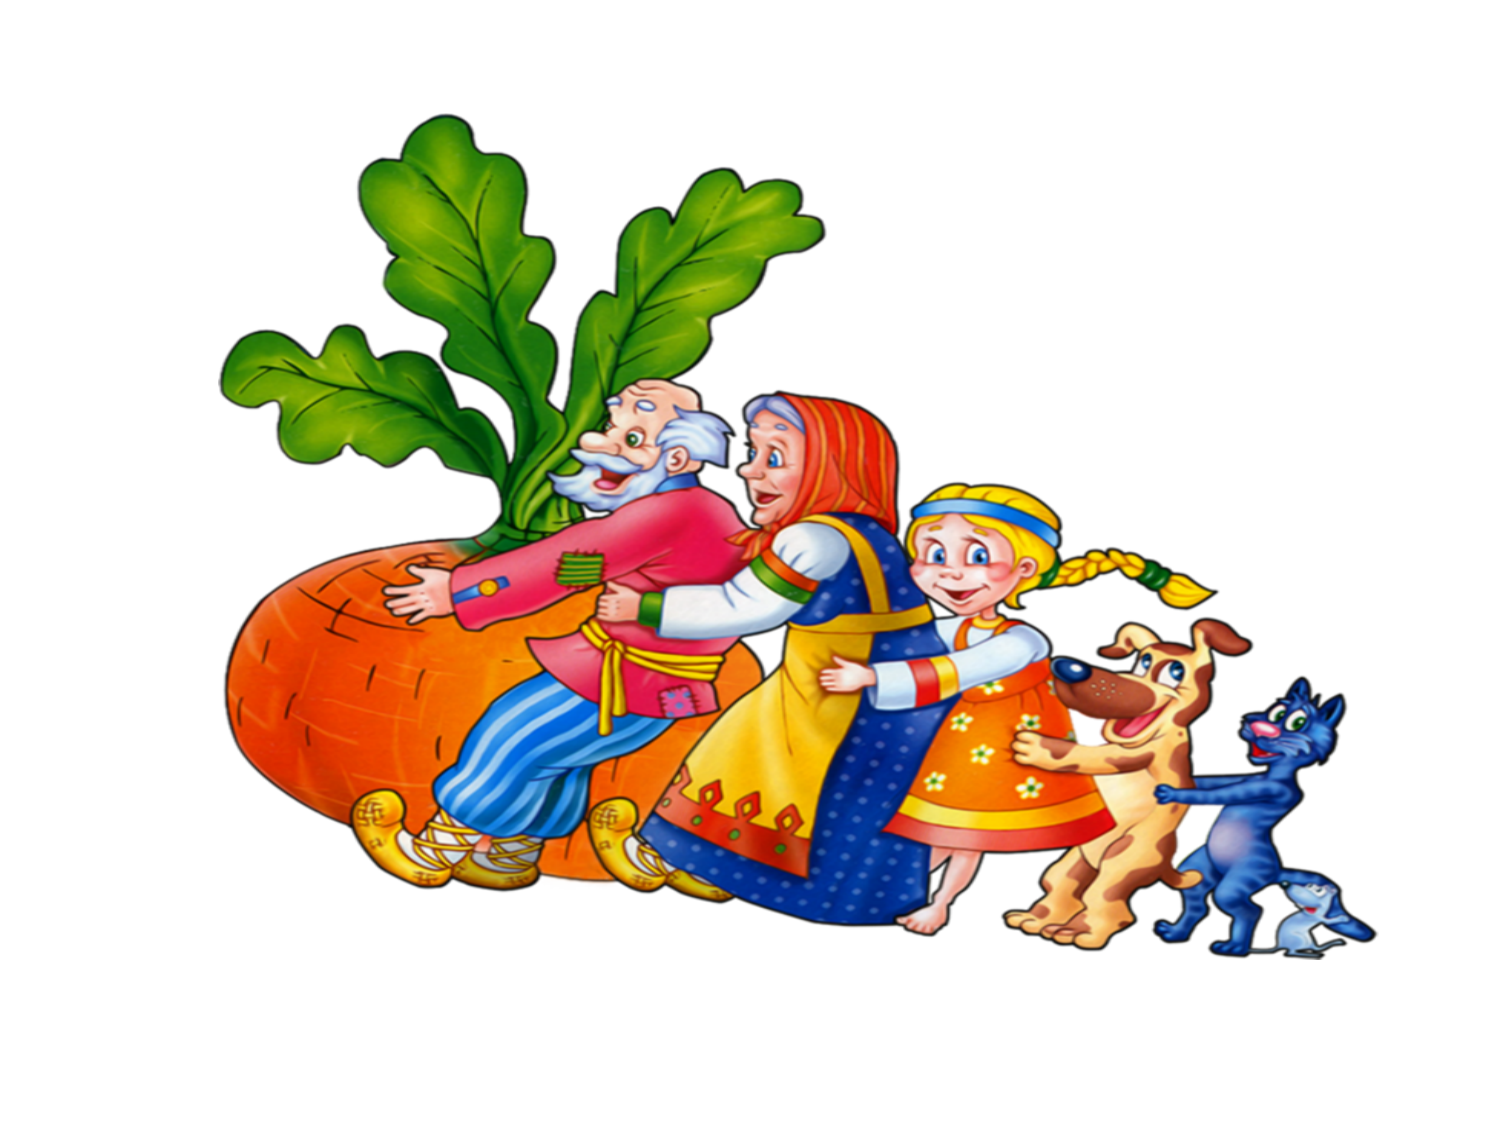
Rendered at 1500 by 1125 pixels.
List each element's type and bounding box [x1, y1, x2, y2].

picture [218, 113, 1379, 960]
